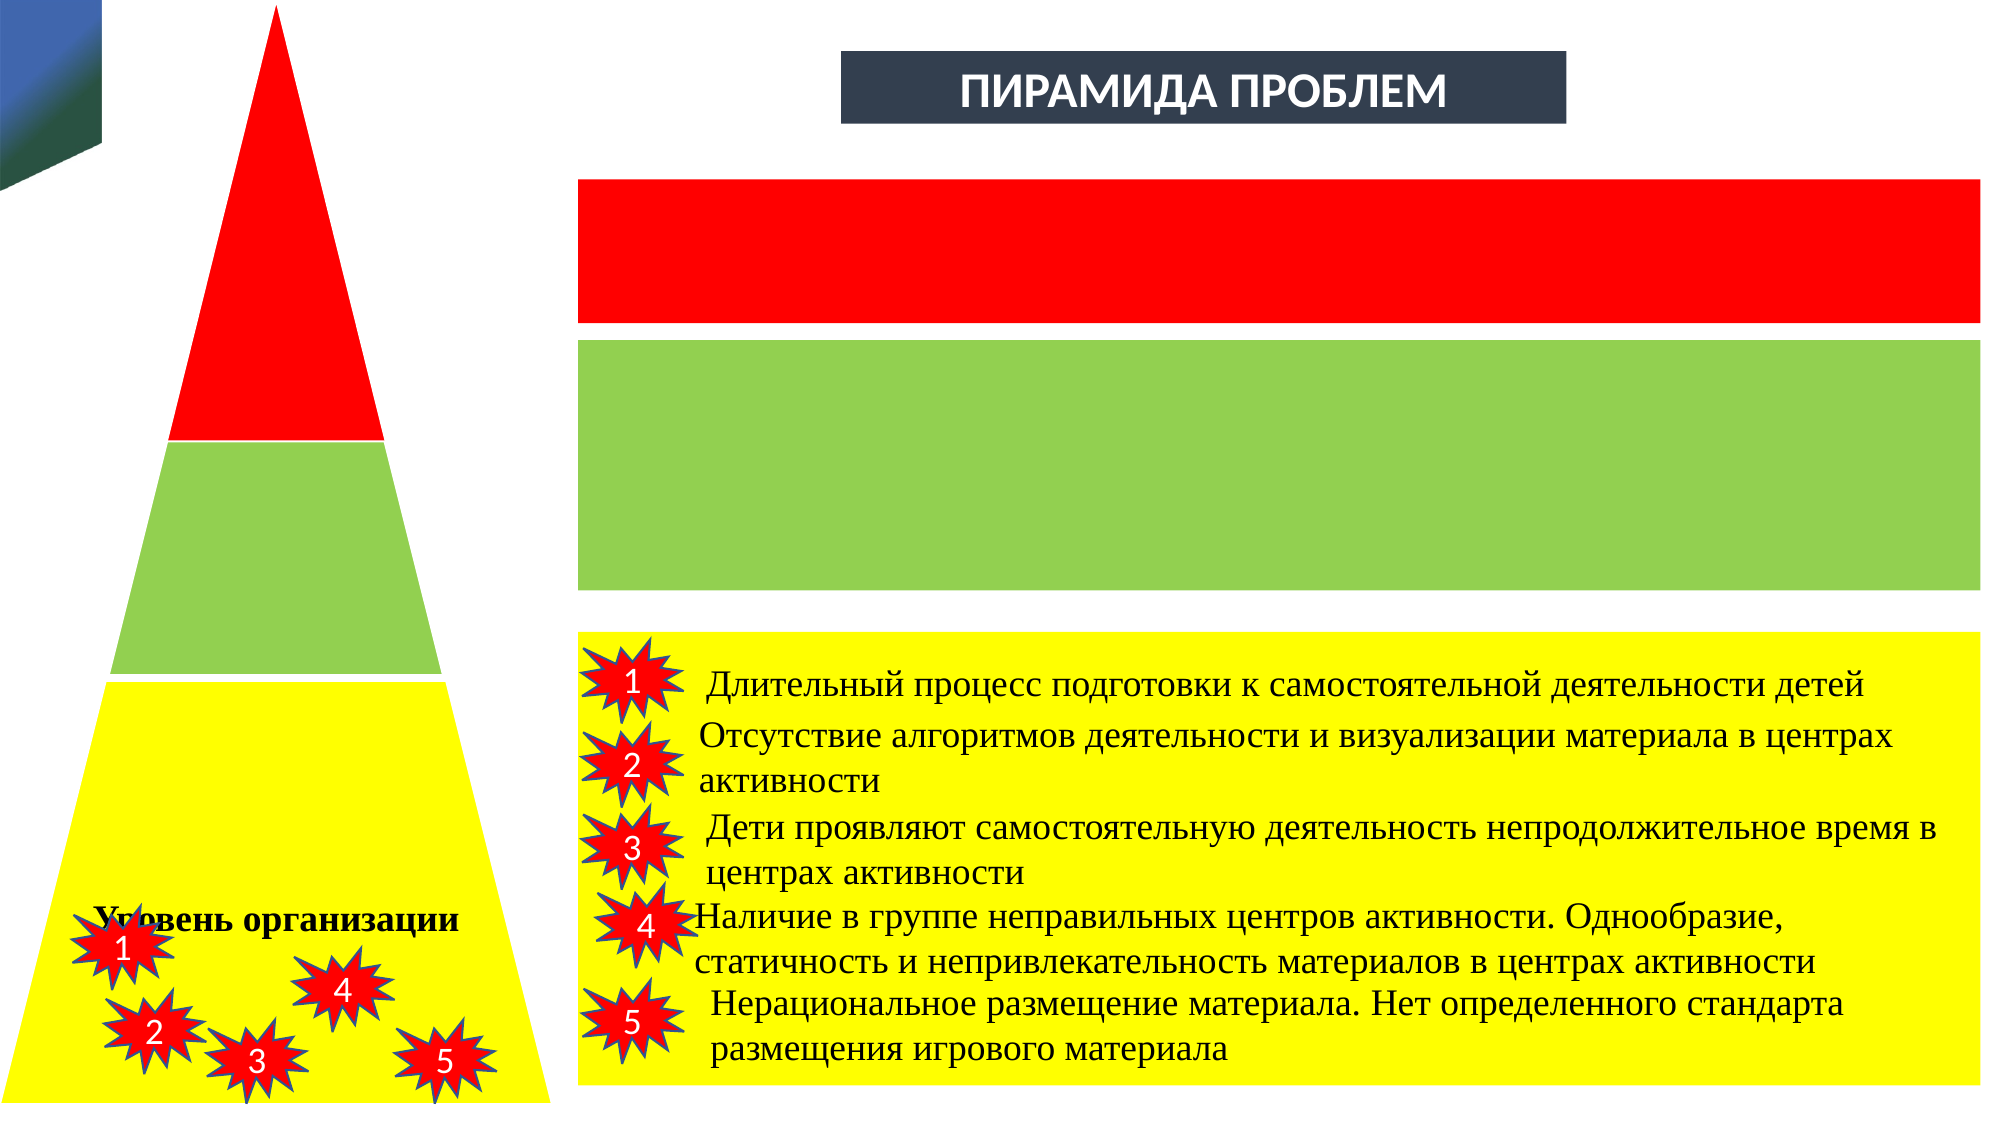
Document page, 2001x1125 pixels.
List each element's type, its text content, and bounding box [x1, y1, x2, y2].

text_box Нерациональное размещение материала. Нет определенного стандарта размещения игрового материала [695, 970, 1970, 1076]
text_box 2 [578, 720, 684, 808]
text_box 3 [578, 802, 685, 891]
text_box 4 [593, 880, 679, 969]
text_box 1 [578, 635, 685, 724]
text_box Наличие в группе неправильных центров активности. Однообразие, статичность и непривлекательность материалов в центрах активности [679, 884, 1954, 989]
text_box [577, 631, 1981, 1087]
text_box Дети проявляют самостоятельную деятельность непродолжительное время в центрах активности [691, 794, 1965, 900]
text_box Отсутствие алгоритмов деятельности и визуализации материала в центрах активности [684, 702, 1981, 807]
text_box [577, 339, 1981, 591]
text_box [552, 358, 1846, 734]
text_box 5 [579, 976, 685, 1065]
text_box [0, 0, 552, 1105]
text_box [577, 178, 1981, 324]
text_box ПИРАМИДА ПРОБЛЕМ [840, 50, 1567, 125]
text_box Длительный процесс подготовки к самостоятельной деятельности детей [691, 651, 1965, 702]
